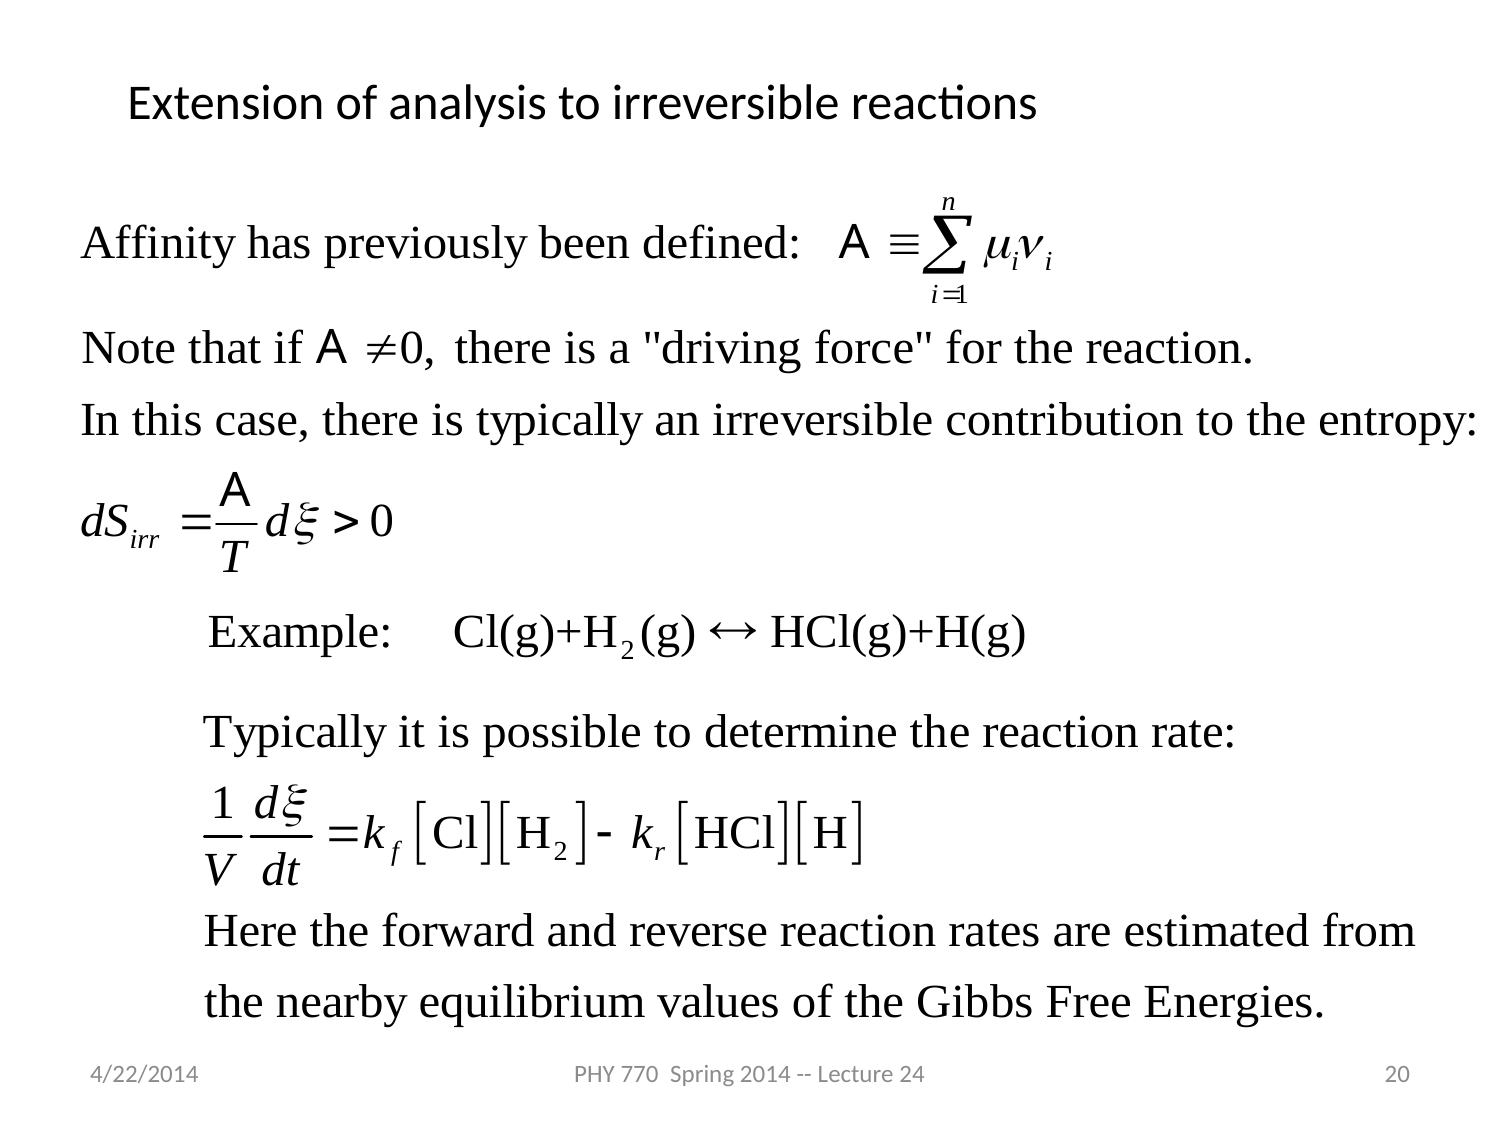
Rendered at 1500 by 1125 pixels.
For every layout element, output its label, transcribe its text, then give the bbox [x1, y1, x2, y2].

footer PHY 770 Spring 2014 -- Lecture 24 [512, 1047, 988, 1103]
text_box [72, 179, 1486, 583]
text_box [195, 704, 1426, 1038]
slide_number 20 [1074, 1046, 1425, 1103]
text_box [199, 599, 1035, 672]
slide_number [75, 1042, 425, 1103]
text_box Extension of analysis to irreversible reactions [112, 62, 1250, 138]
